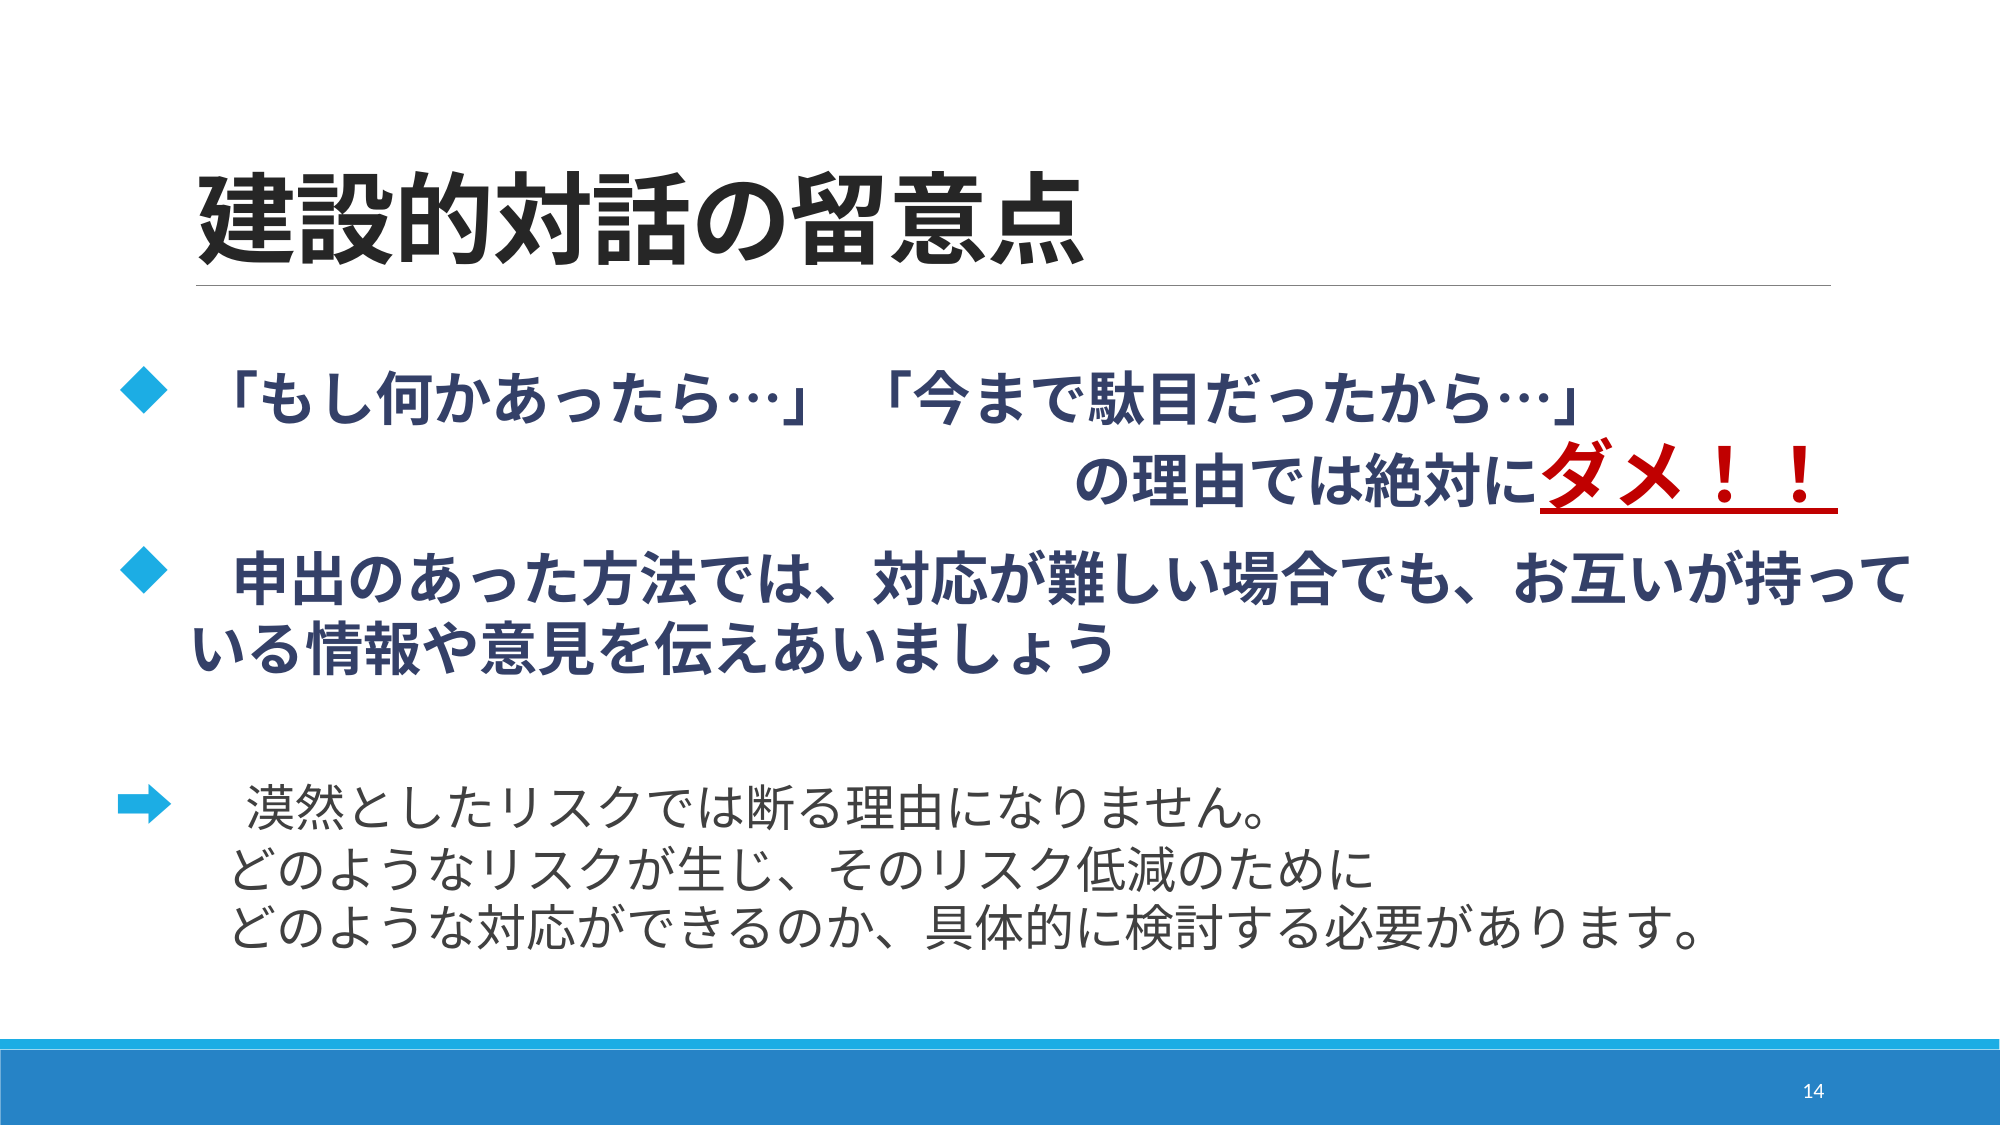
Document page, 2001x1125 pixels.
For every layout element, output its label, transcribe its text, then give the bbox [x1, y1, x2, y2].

list 「もし何かあったら…」 「今まで駄目だったから…」 の理由では絶対にダメ！！ 申出のあった方法では、対応が難しい場合でも、お互いが持って いる情報や意見を伝えあいましょう ➡ 漠然としたリスクでは断る理由になりません。 どのようなリスクが生じ、そのリスク低減のために どのような対応ができるのか、具体的に検討する必要があります。 [115, 364, 358, 1019]
title 建設的対話の留意点 [181, 128, 1832, 285]
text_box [361, 283, 2000, 1125]
